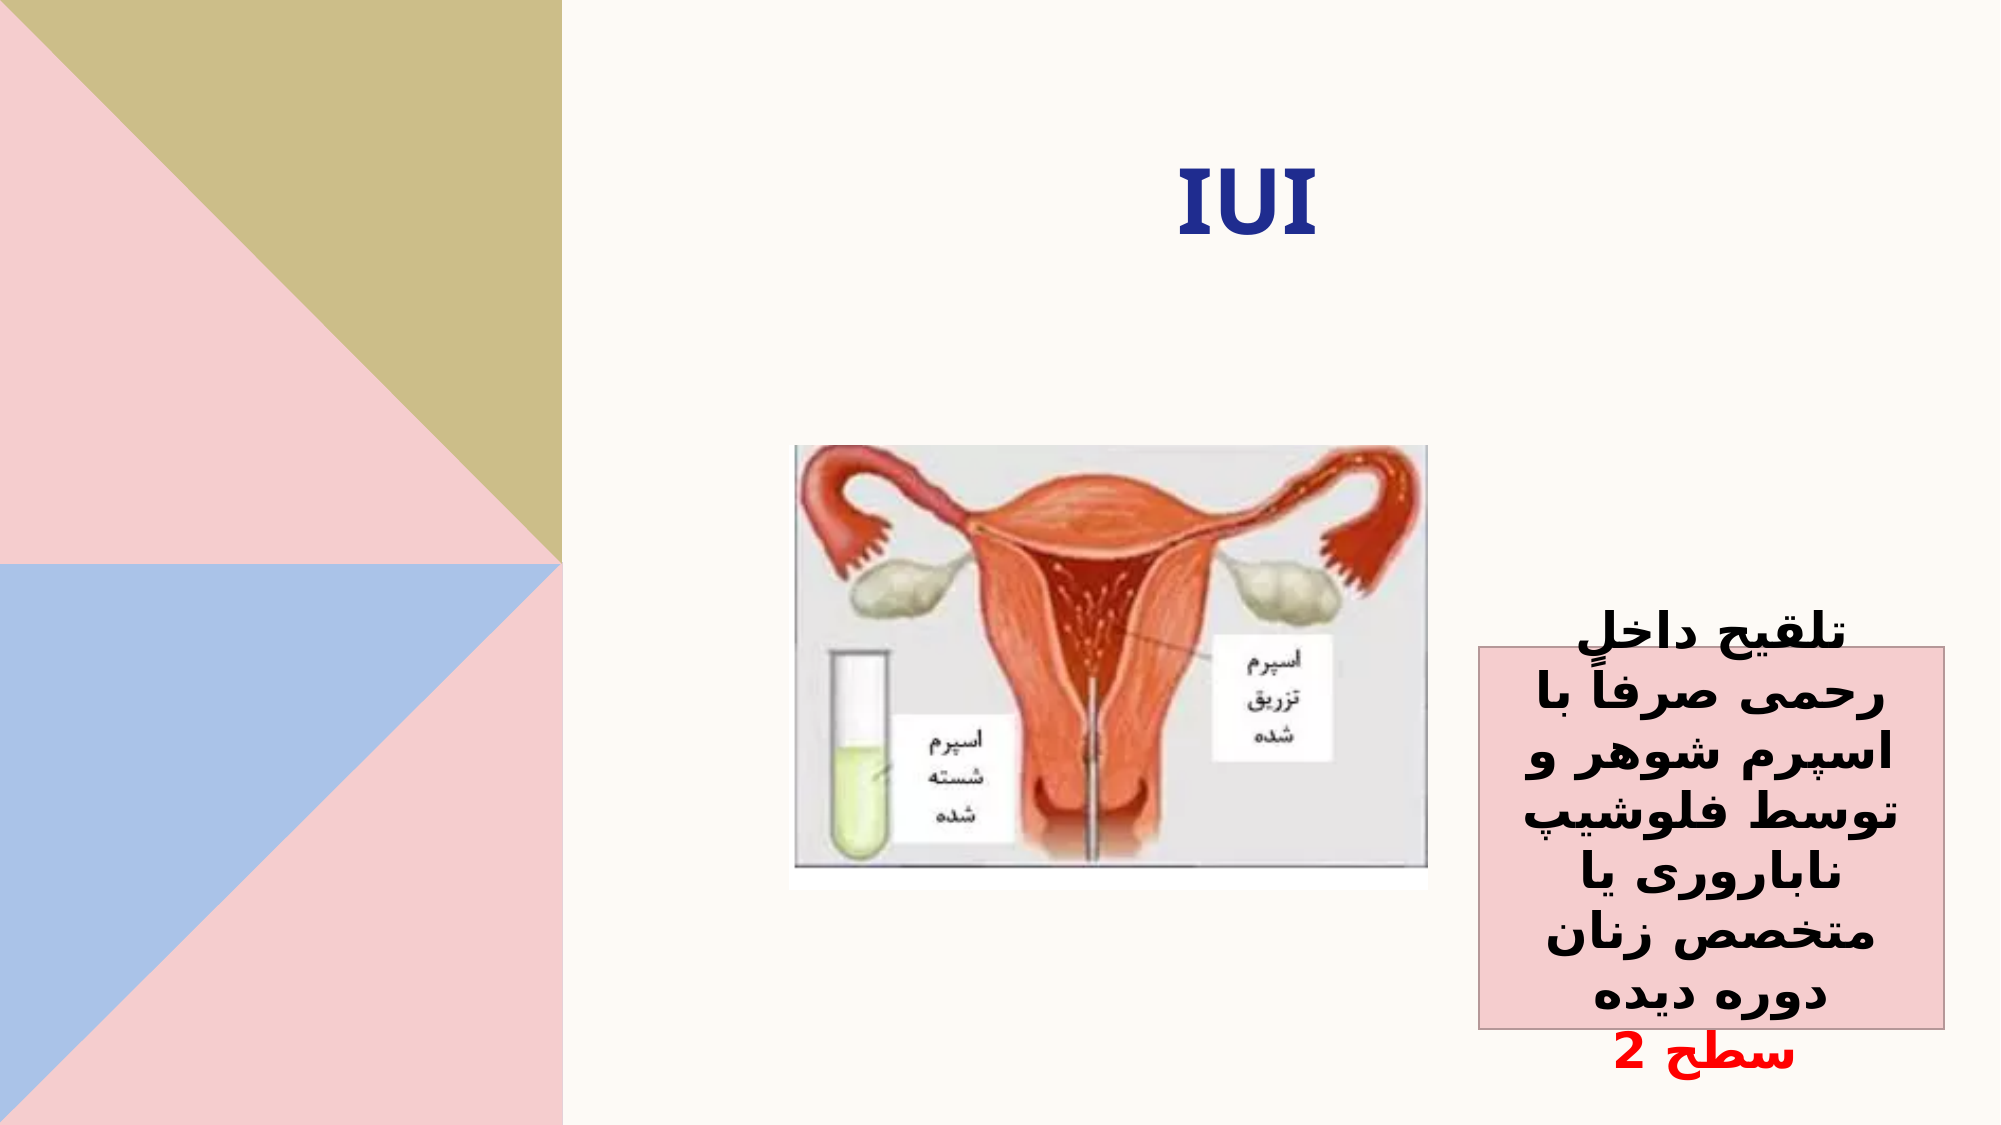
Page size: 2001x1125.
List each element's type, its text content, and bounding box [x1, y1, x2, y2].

picture [788, 445, 1428, 890]
title IUI [693, 135, 1803, 364]
text_box تلقیح داخل رحمی صرفاً با اسپرم شوهر و توسط فلوشیپ ناباروری یا متخصص زنان دوره دیده سطح 2 [1478, 646, 1945, 1030]
